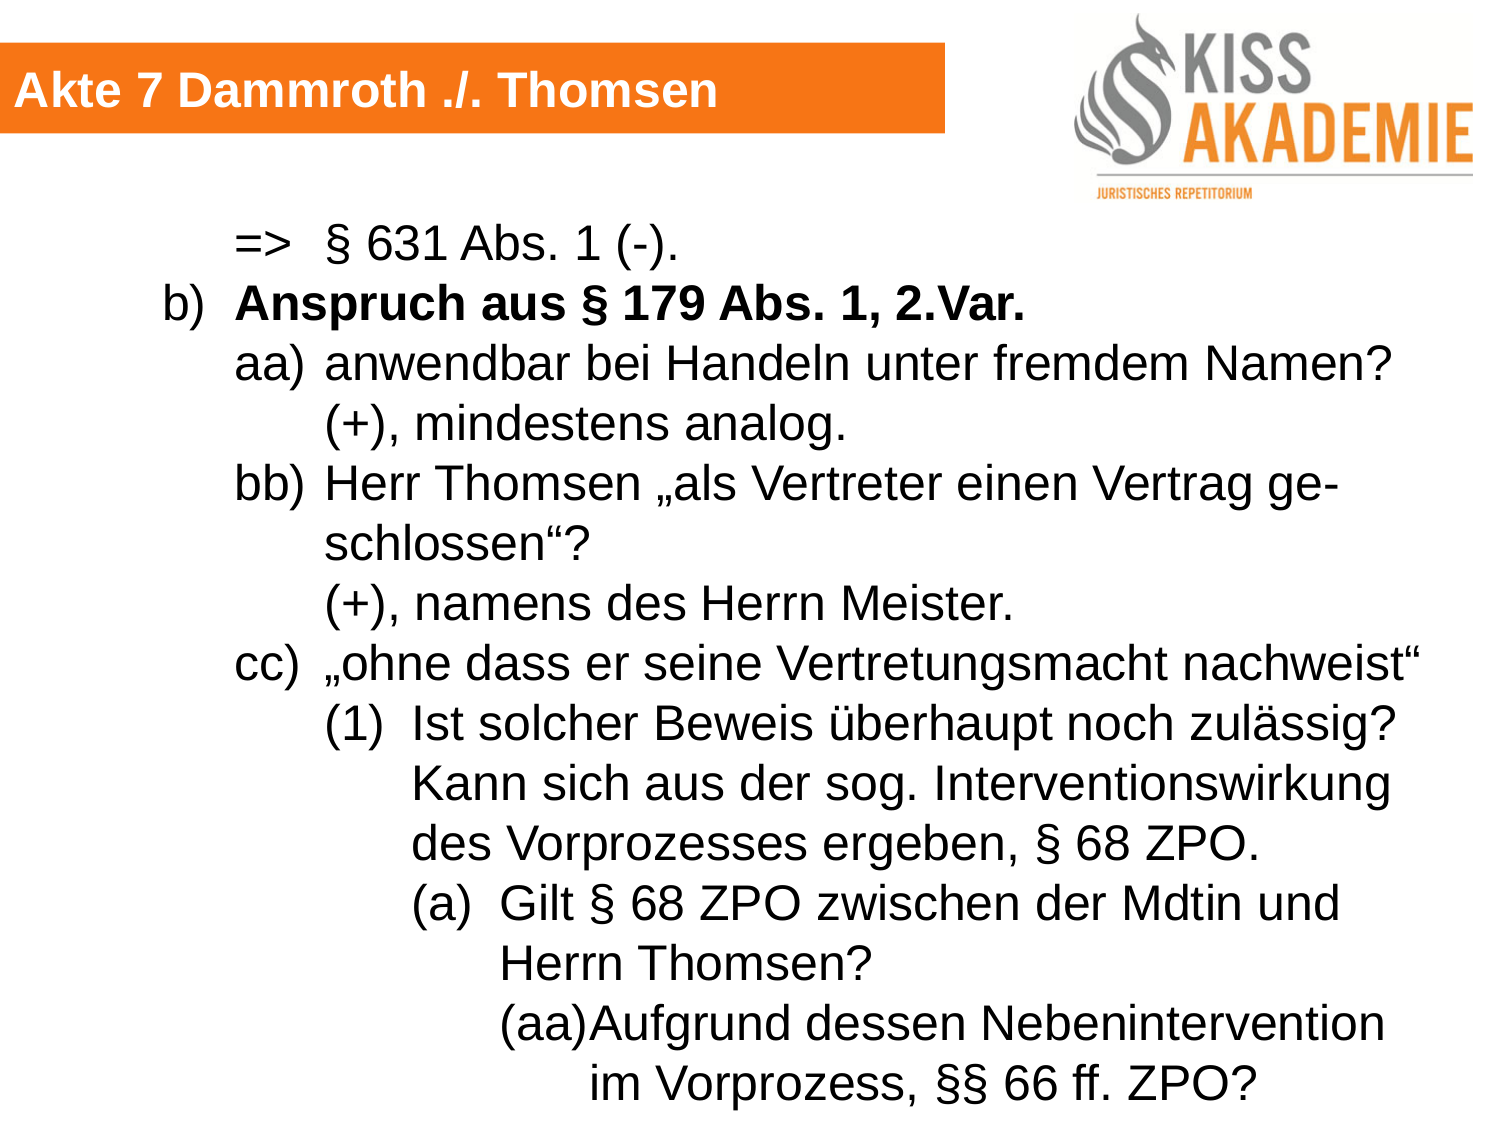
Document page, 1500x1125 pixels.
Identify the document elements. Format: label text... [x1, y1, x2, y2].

text_box Akte 7 Dammroth ./. Thomsen [0, 42, 945, 134]
text_box => § 631 Abs. 1 (-). b) Anspruch aus § 179 Abs. 1, 2.Var. aa) anwendbar bei Handeln unter fremdem Namen? (+), mindestens analog. bb) Herr Thomsen „als Vertreter einen Vertrag ge- schlossen“? (+), namens des Herrn Meister. cc) „ohne dass er seine Vertretungsmacht nachweist“ (1) Ist solcher Beweis überhaupt noch zulässig? Kann sich aus der sog. Interventionswirkung des Vorprozesses ergeben, § 68 ZPO. (a) Gilt § 68 ZPO zwischen der Mdtin und Herrn Thomsen? (aa) Aufgrund dessen Nebenintervention im Vorprozess, §§ 66 ff. ZPO? [29, 210, 1459, 1111]
picture [1074, 13, 1473, 203]
